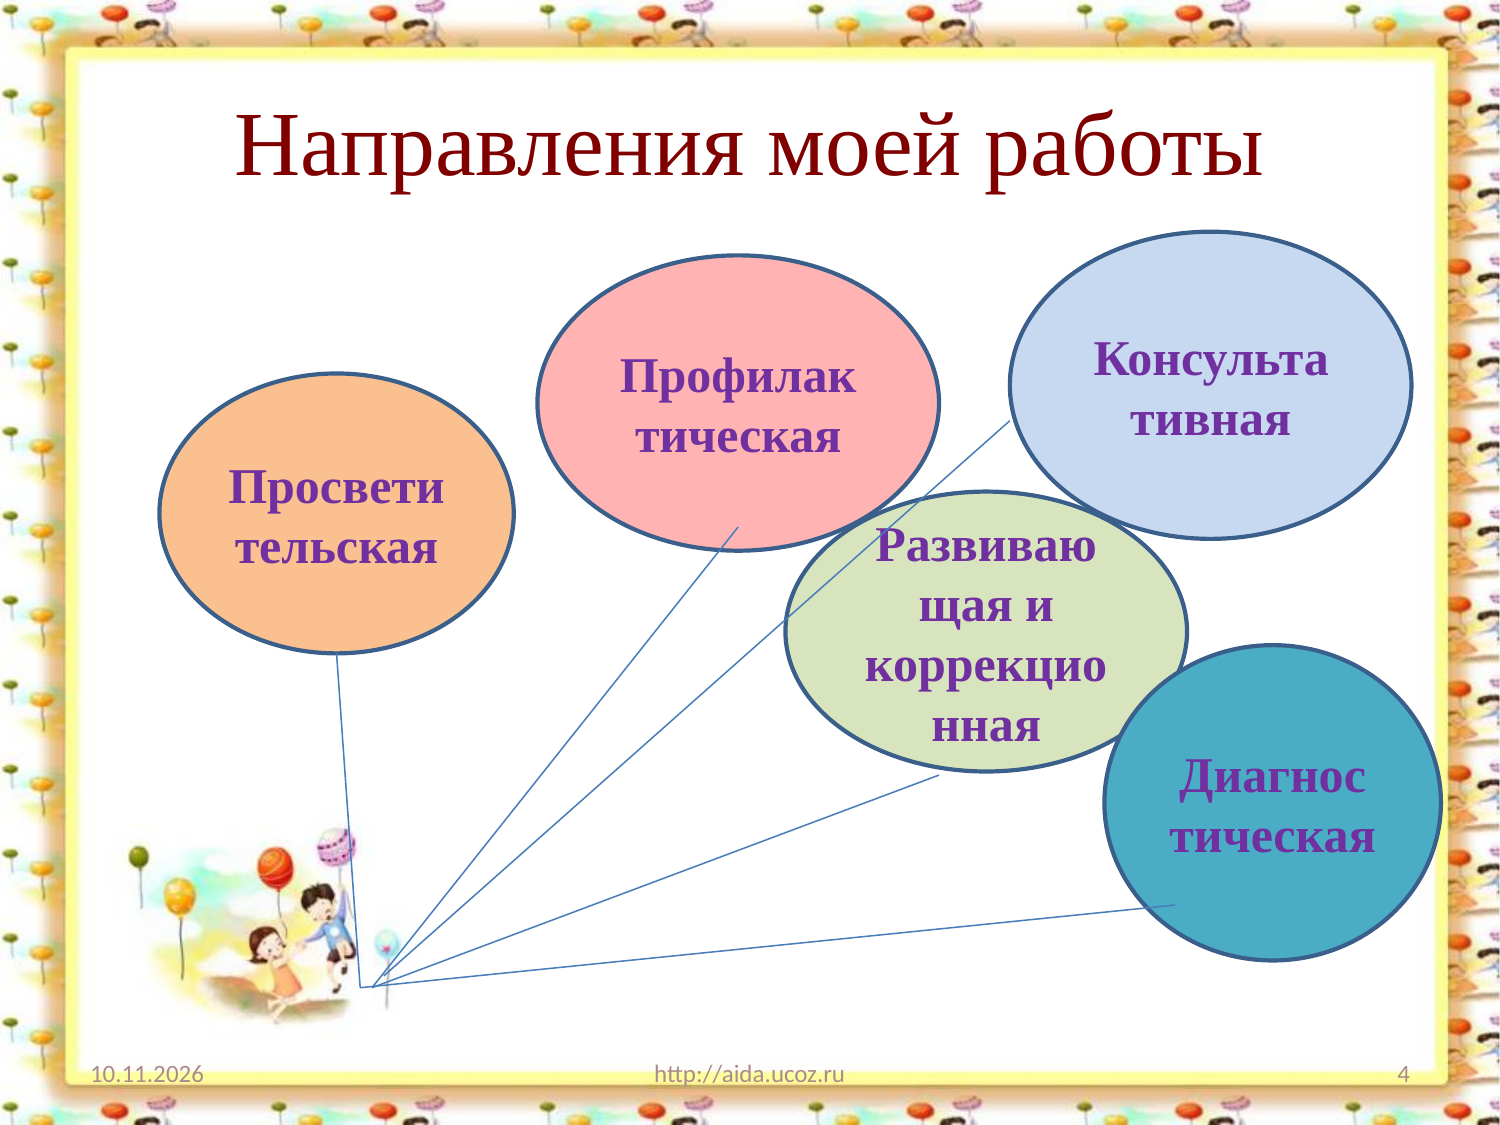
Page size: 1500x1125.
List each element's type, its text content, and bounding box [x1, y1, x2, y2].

text_box Просветительская [157, 371, 471, 656]
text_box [371, 526, 378, 774]
title Направления моей работы [74, 44, 1426, 233]
text_box Консультативная [1007, 229, 1414, 541]
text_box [336, 653, 361, 988]
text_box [371, 774, 940, 903]
picture [0, 0, 1500, 1125]
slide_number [75, 1042, 425, 1103]
text_box Диагностическая [1102, 643, 1444, 963]
text_box Развивающая и коррекционная [1015, 490, 1190, 773]
text_box Профилактическая [535, 253, 942, 419]
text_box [383, 420, 1011, 903]
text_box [359, 904, 1176, 988]
slide_number 4 [1074, 1042, 1425, 1103]
footer http://aida.ucoz.ru [512, 1042, 988, 1103]
